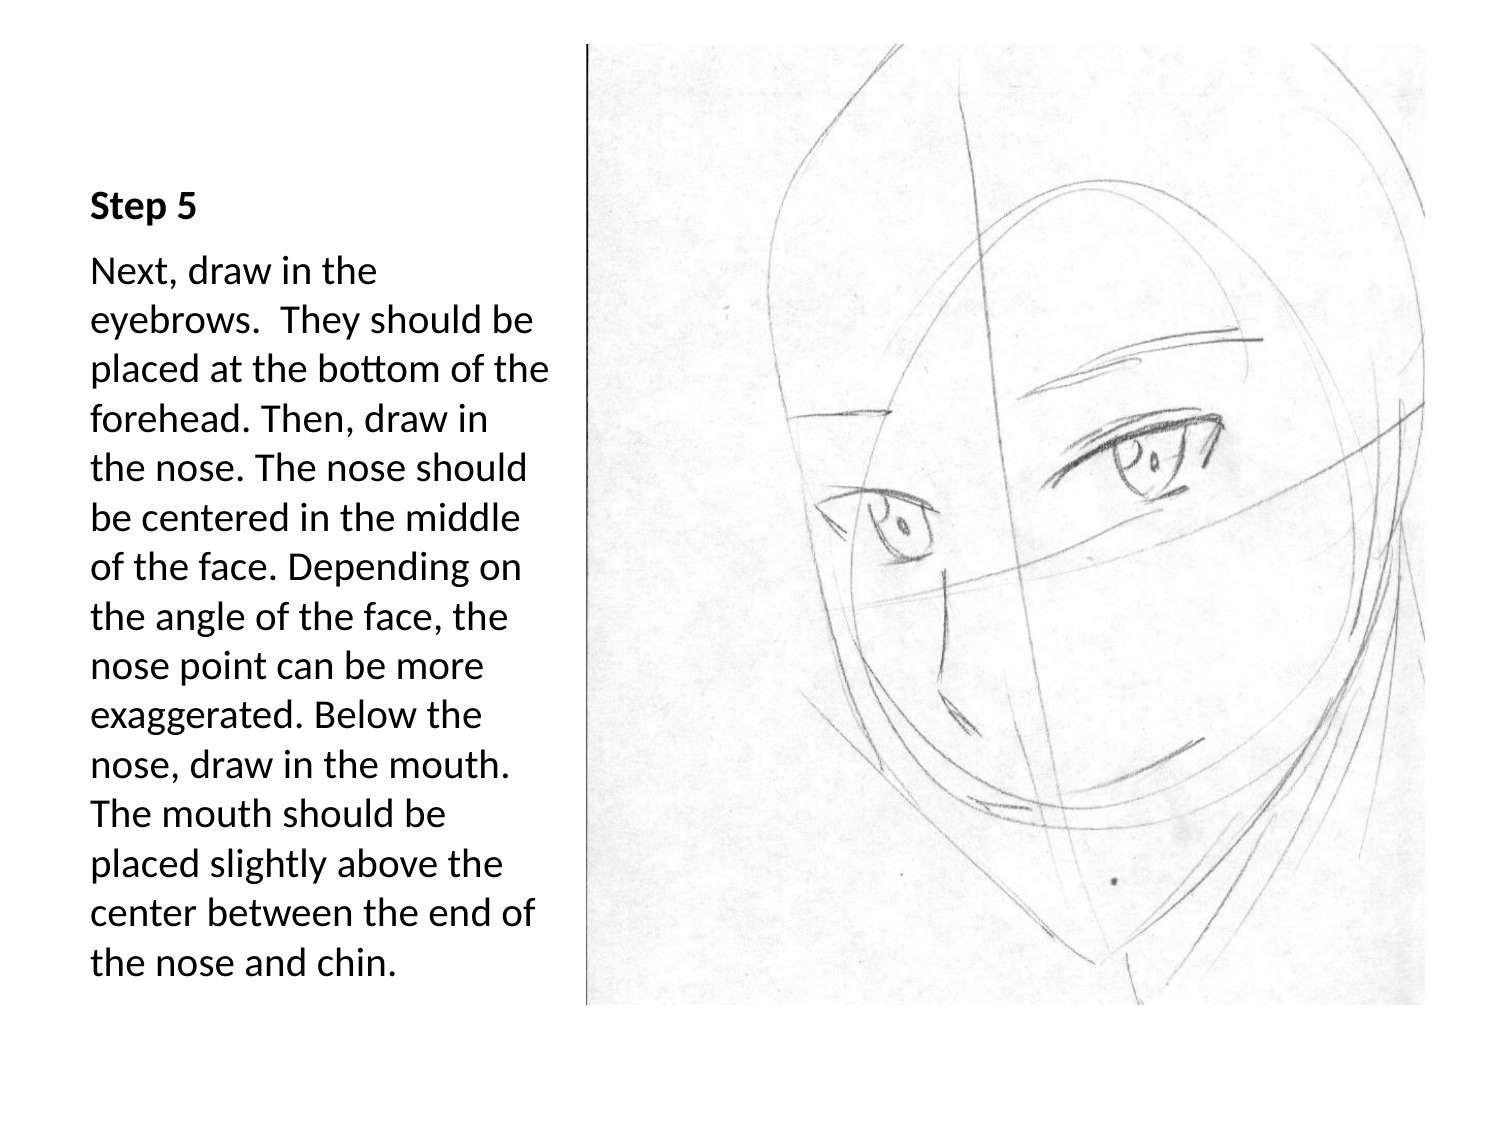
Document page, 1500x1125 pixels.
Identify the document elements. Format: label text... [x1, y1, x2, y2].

title Step 5 [75, 44, 569, 235]
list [586, 44, 1426, 1006]
list Next, draw in the eyebrows. They should be placed at the bottom of the forehead. Then, draw in the nose. The nose should be centered in the middle of the face. Depending on the angle of the face, the nose point can be more exaggerated. Below the nose, draw in the mouth. The mouth should be placed slightly above the center between the end of the nose and chin. [75, 235, 569, 1005]
